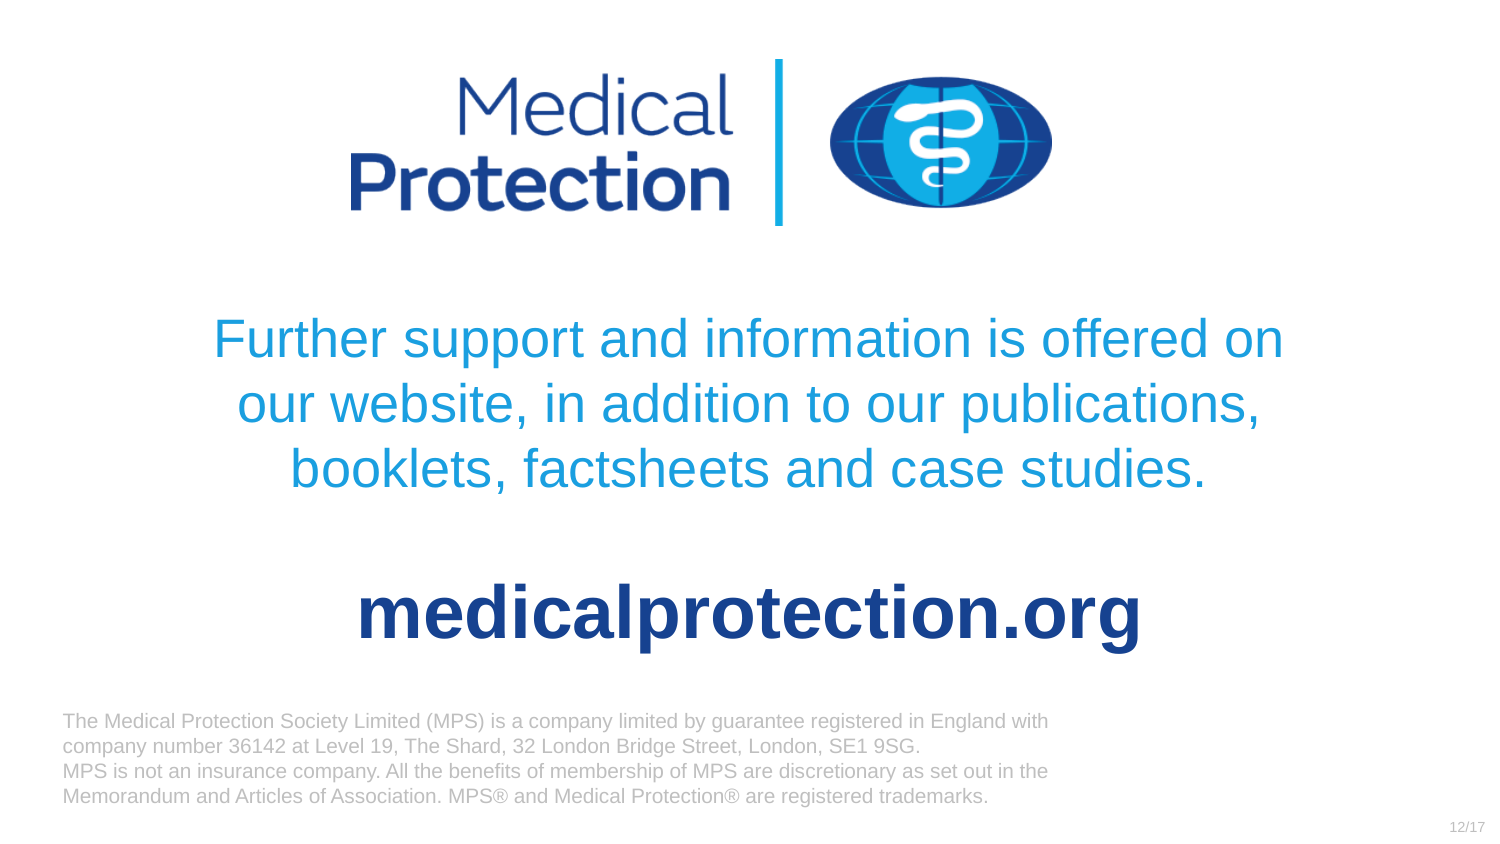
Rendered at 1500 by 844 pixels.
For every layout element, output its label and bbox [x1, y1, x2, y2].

picture [782, 59, 1052, 226]
picture [351, 59, 776, 226]
